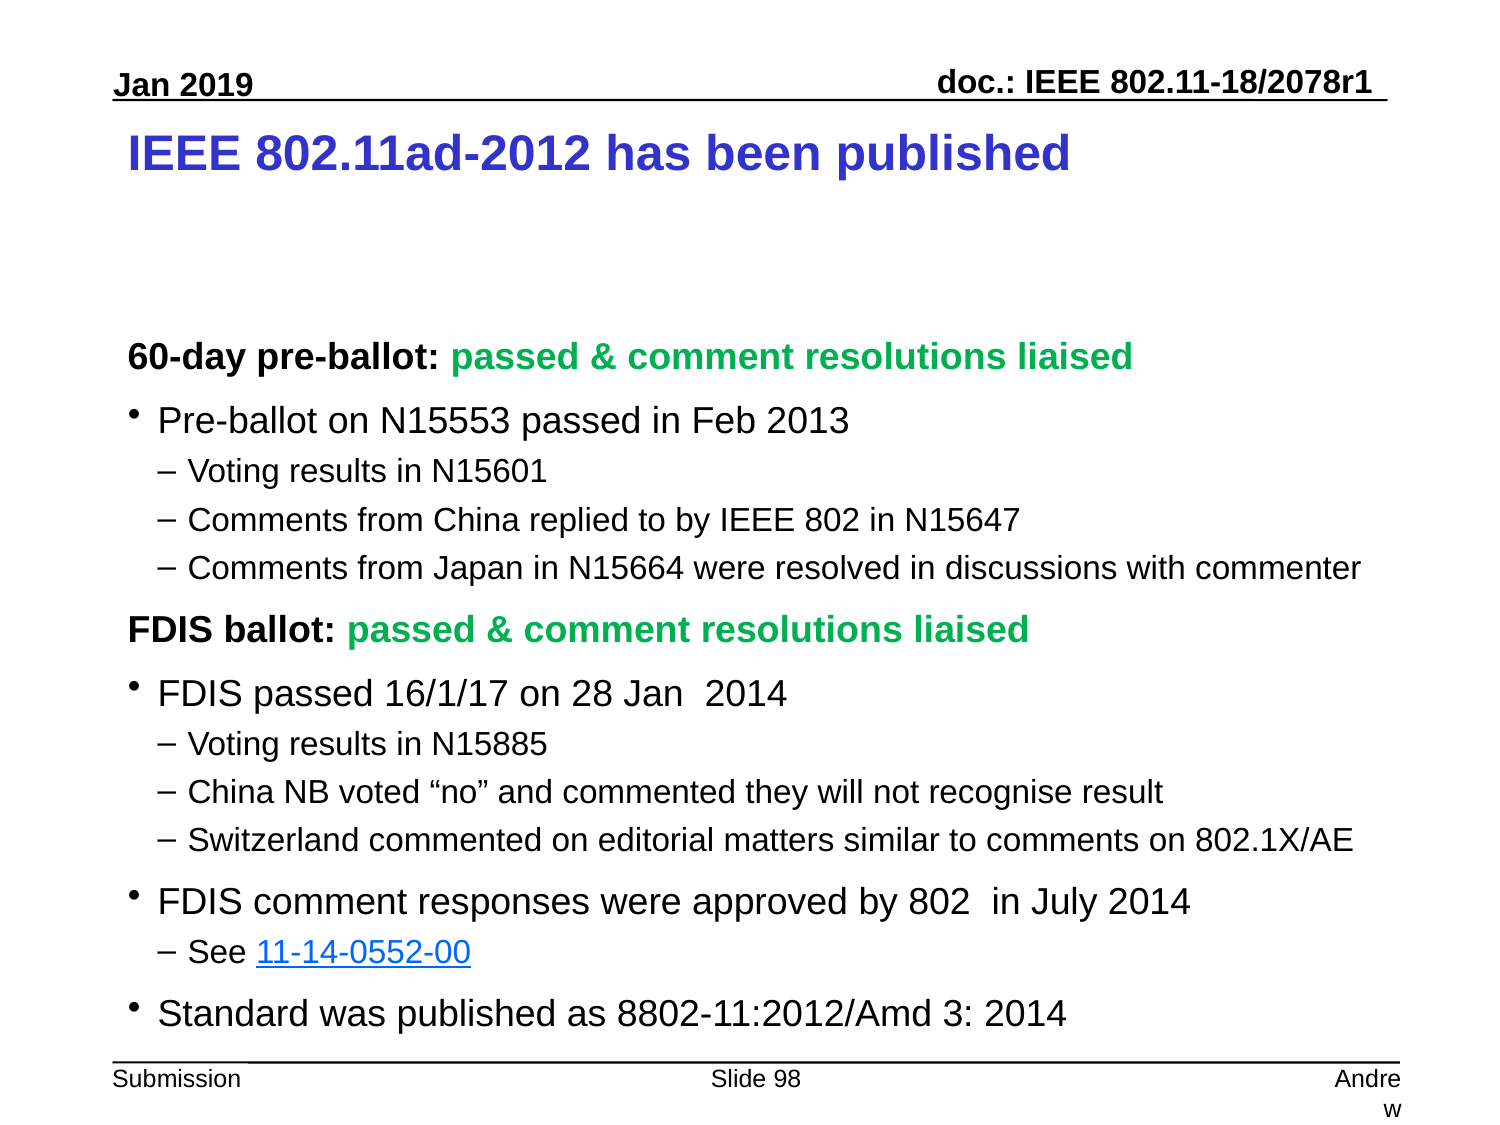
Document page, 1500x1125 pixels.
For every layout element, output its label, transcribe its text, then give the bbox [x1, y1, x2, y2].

slide_number Slide 98 [709, 1061, 803, 1093]
list 60-day pre-ballot: passed & comment resolutions liaised Pre-ballot on N15553 passed in Feb 2013 Voting results in N15601 Comments from China replied to by IEEE 802 in N15647 Comments from Japan in N15664 were resolved in discussions with commenter FDIS ballot: passed & comment resolutions liaised FDIS passed 16/1/17 on 28 Jan 2014 Voting results in N15885 China NB voted “no” and commented they will not recognise result Switzerland commented on editorial matters similar to comments on 802.1X/AE FDIS comment responses were approved by 802 in July 2014 See 11-14-0552-00 Standard was published as 8802-11:2012/Amd 3: 2014 [112, 324, 1388, 1000]
title IEEE 802.11ad-2012 has been published [112, 112, 1500, 288]
footer Andrew Myles, Cisco [1320, 1061, 1402, 1093]
